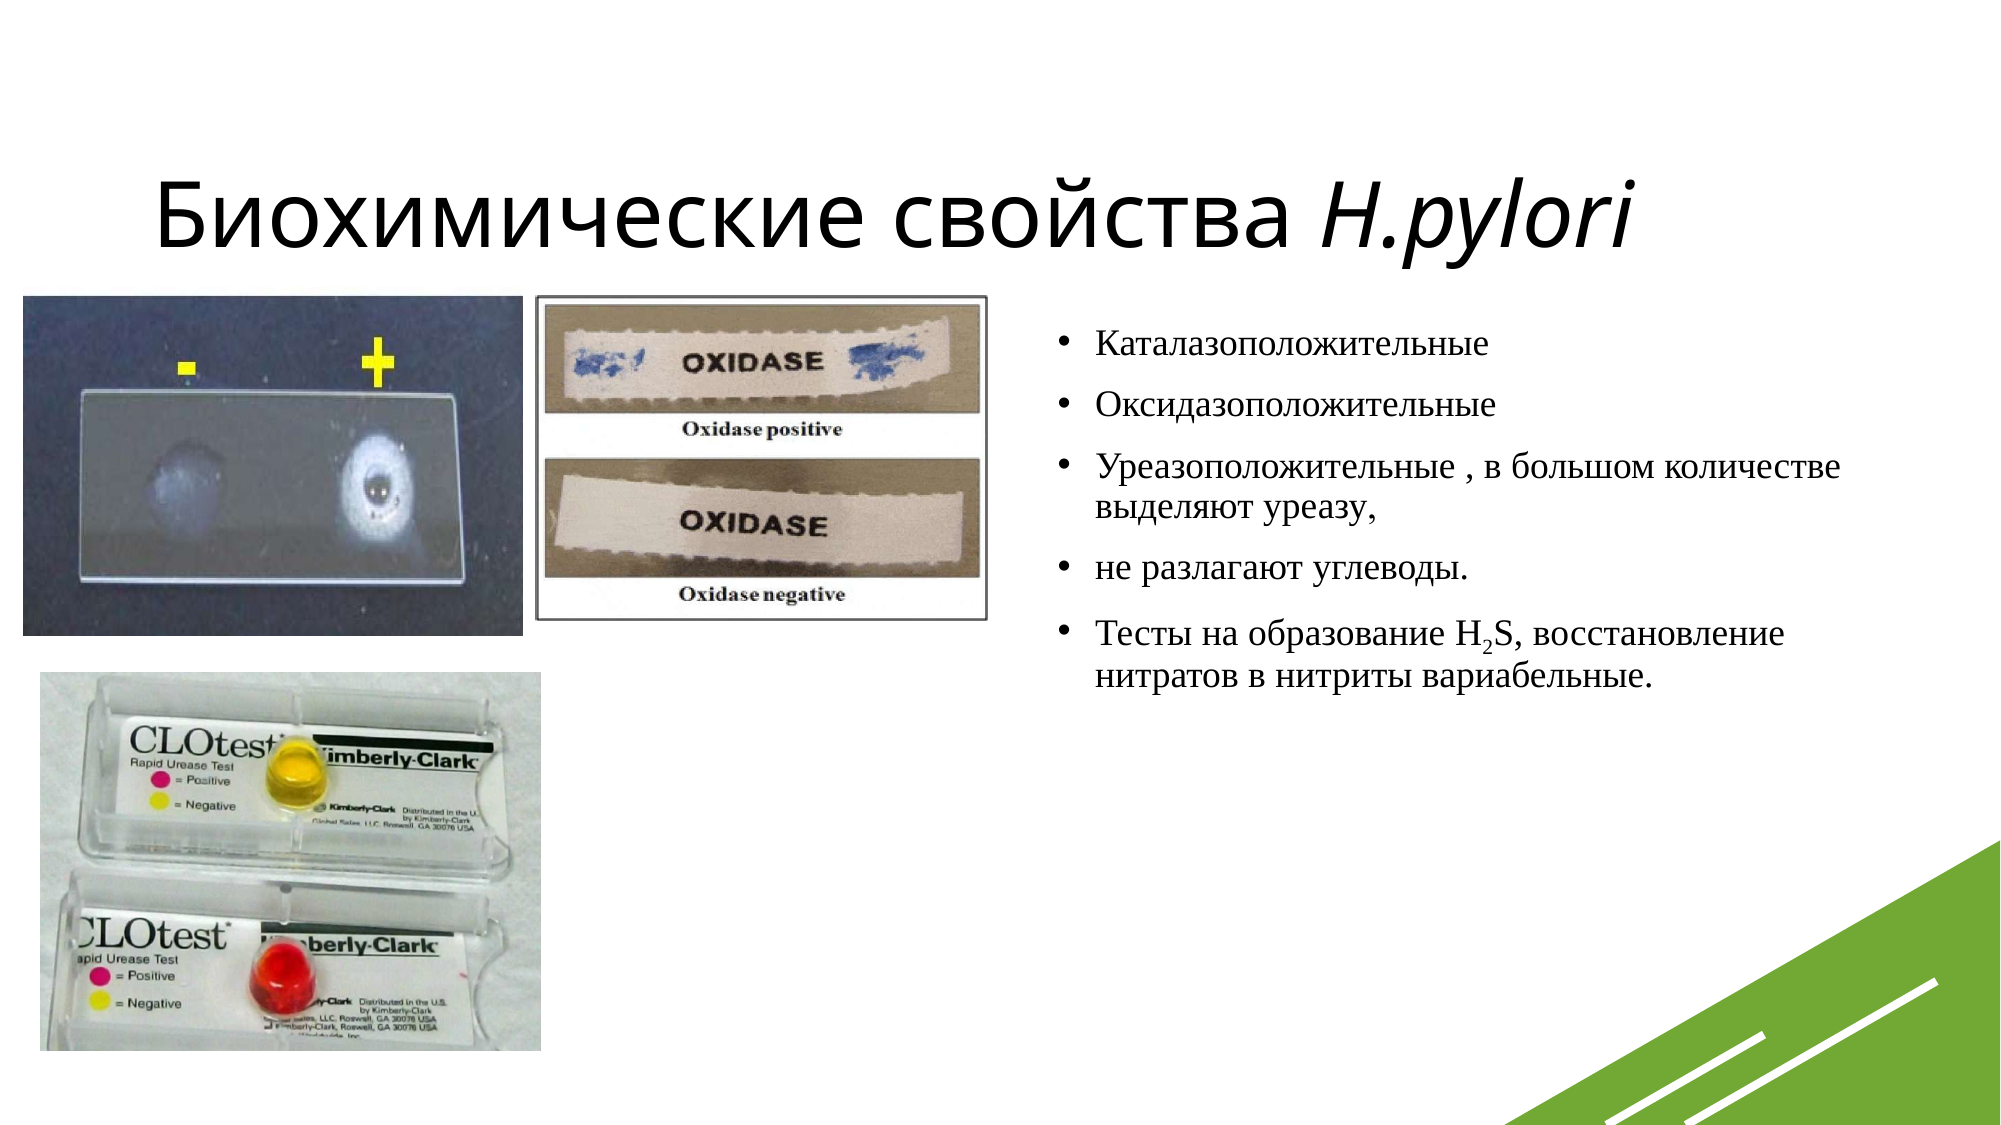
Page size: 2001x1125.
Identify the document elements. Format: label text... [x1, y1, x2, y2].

list Каталазоположительные Оксидазоположительные Уреазоположительные , в большом количестве выделяют уреазу, не разлагают углеводы. Тесты на образование H2S, восстановление нитратов в нитриты вариабельные. [1042, 315, 1893, 1030]
picture [23, 287, 523, 636]
title Биохимические свойства H.pylori [137, 158, 1863, 278]
picture [40, 672, 541, 1051]
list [535, 295, 988, 621]
